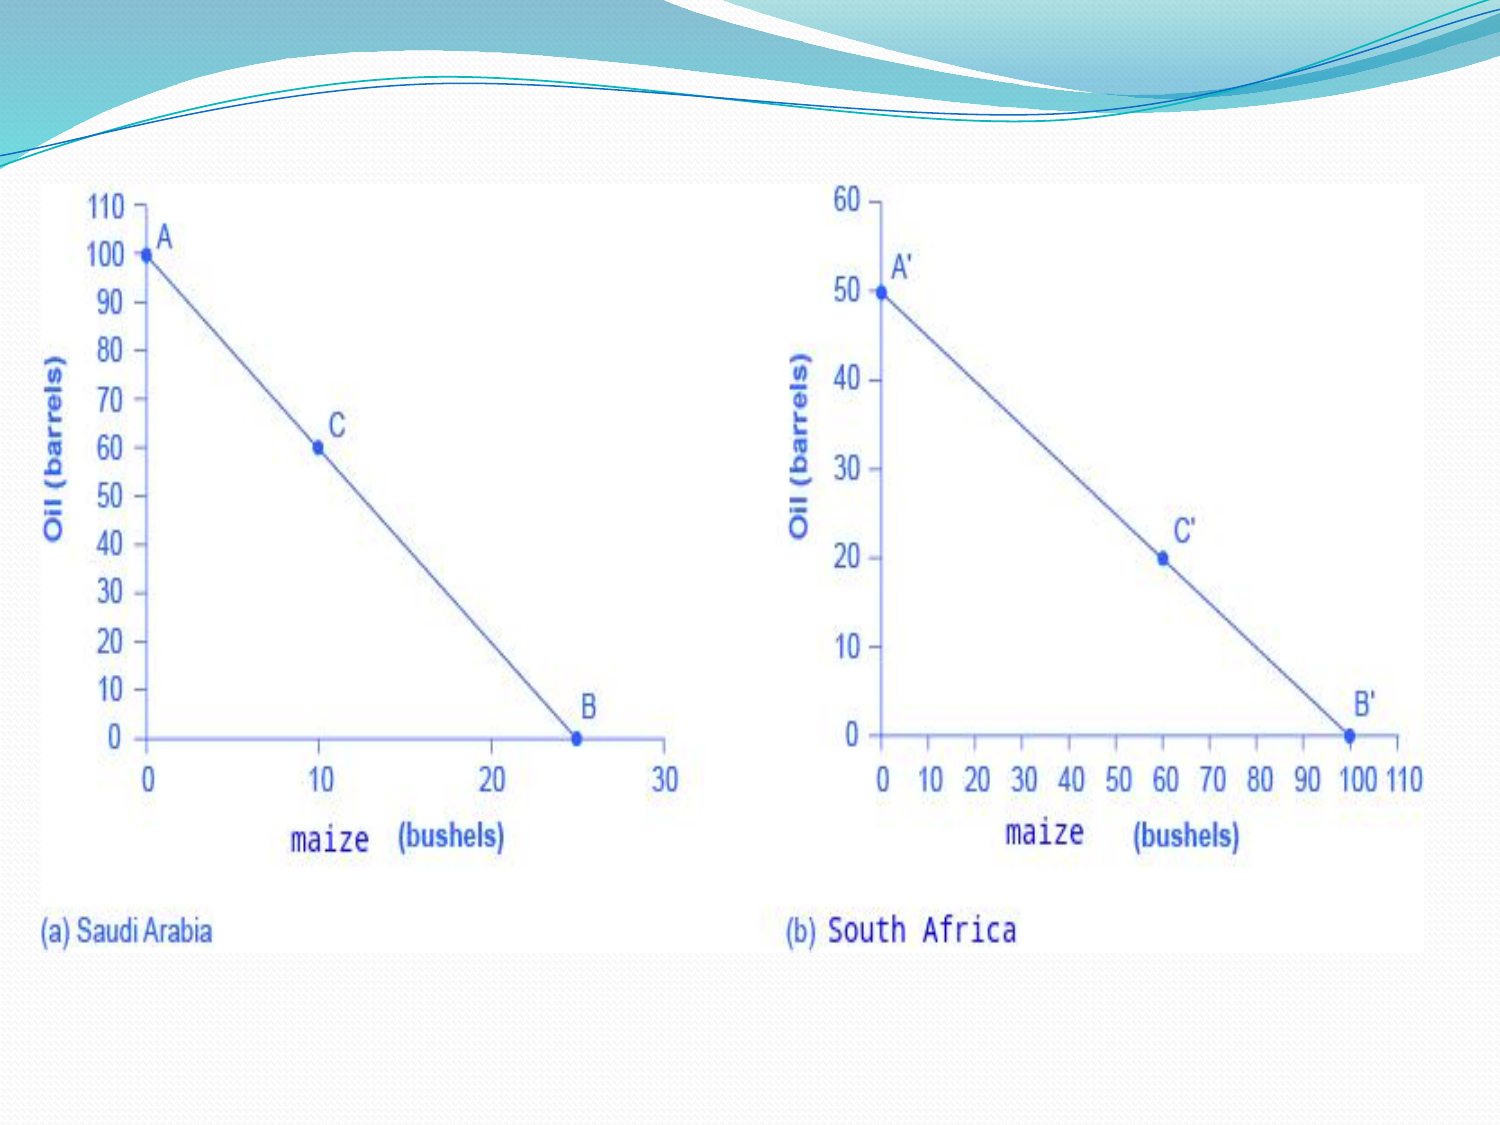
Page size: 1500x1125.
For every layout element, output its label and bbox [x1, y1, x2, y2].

picture [41, 184, 1424, 953]
